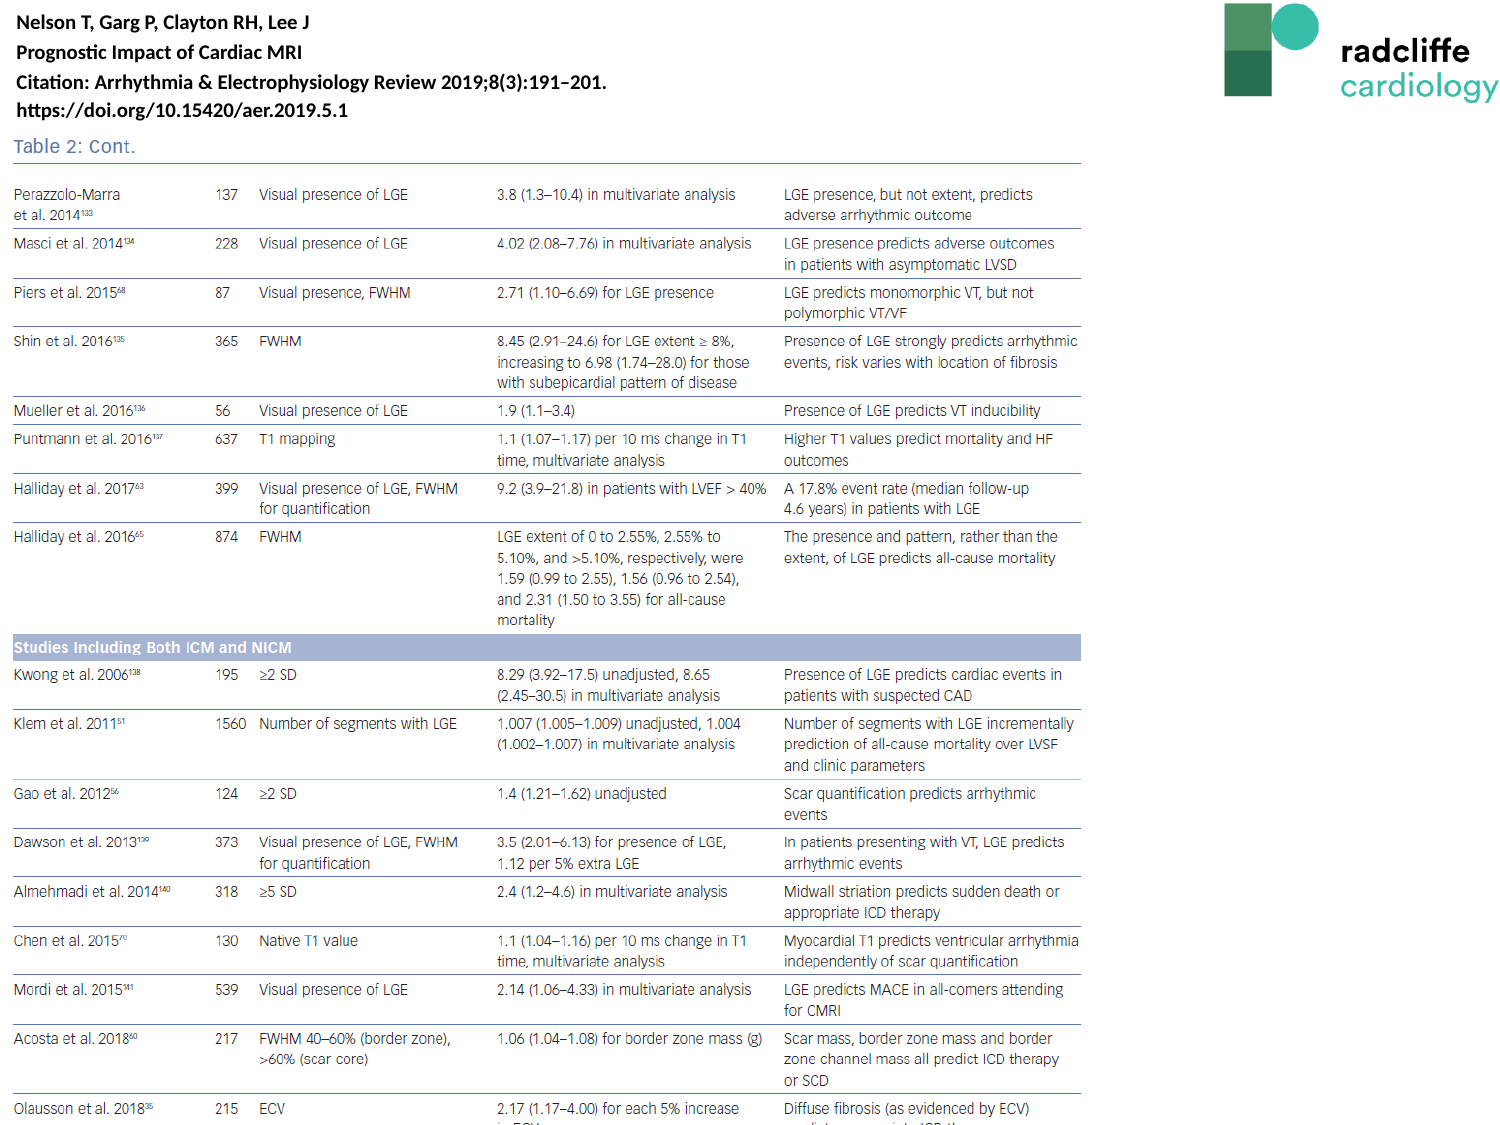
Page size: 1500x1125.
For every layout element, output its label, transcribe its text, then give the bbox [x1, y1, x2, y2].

text_box Nelson T, Garg P, Clayton RH, Lee J [1, 1, 939, 31]
picture [1224, 1, 1499, 104]
text_box https://doi.org/10.15420/aer.2019.5.1 [1, 89, 1500, 129]
picture [1, 124, 1096, 1125]
text_box Prognostic Impact of Cardiac MRI [1, 31, 1224, 60]
text_box Citation: Arrhythmia & Electrophysiology Review 2019;8(3):191–201. [1, 60, 1224, 89]
